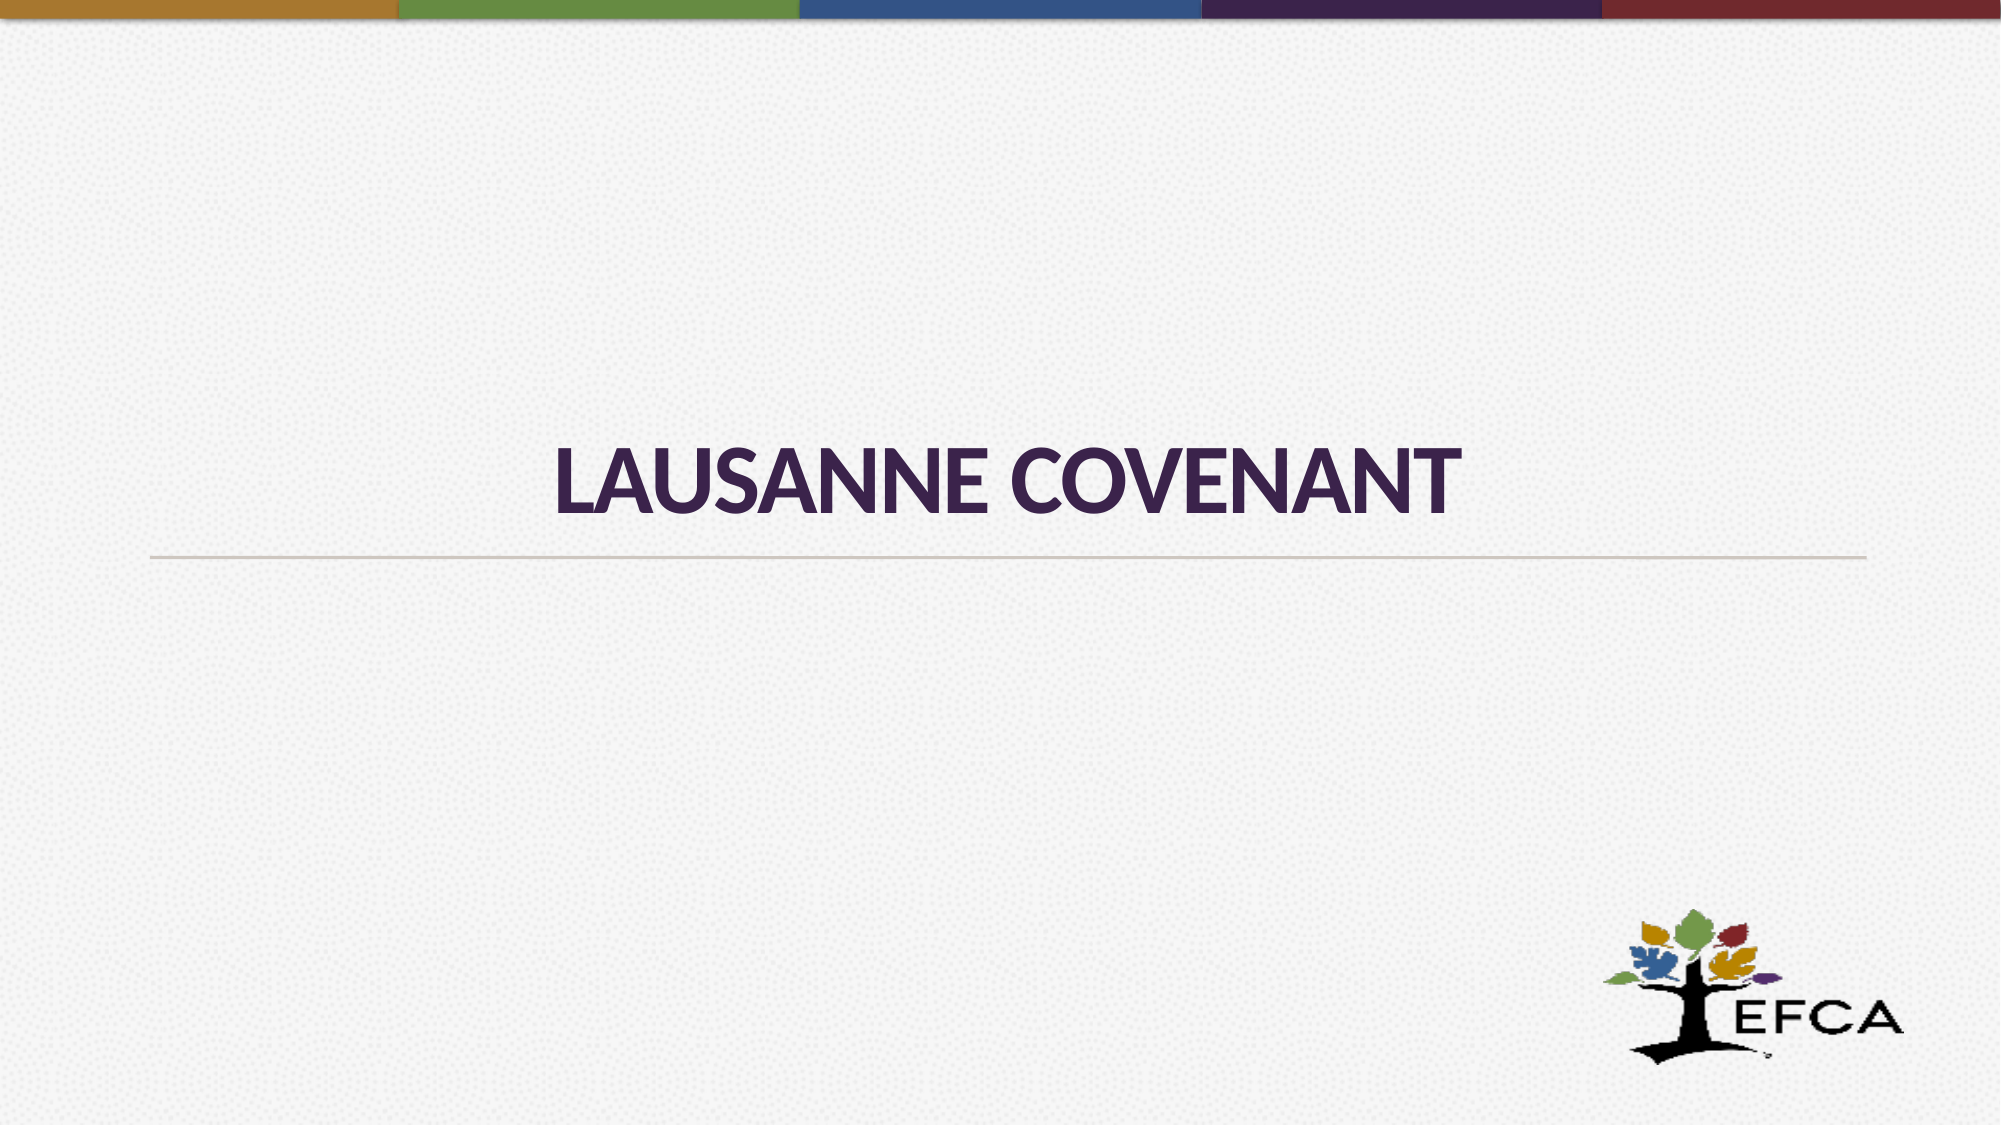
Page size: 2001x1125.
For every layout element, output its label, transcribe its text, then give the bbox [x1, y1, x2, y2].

title Lausanne Covenant [150, 224, 1867, 542]
picture [0, 19, 2001, 1125]
